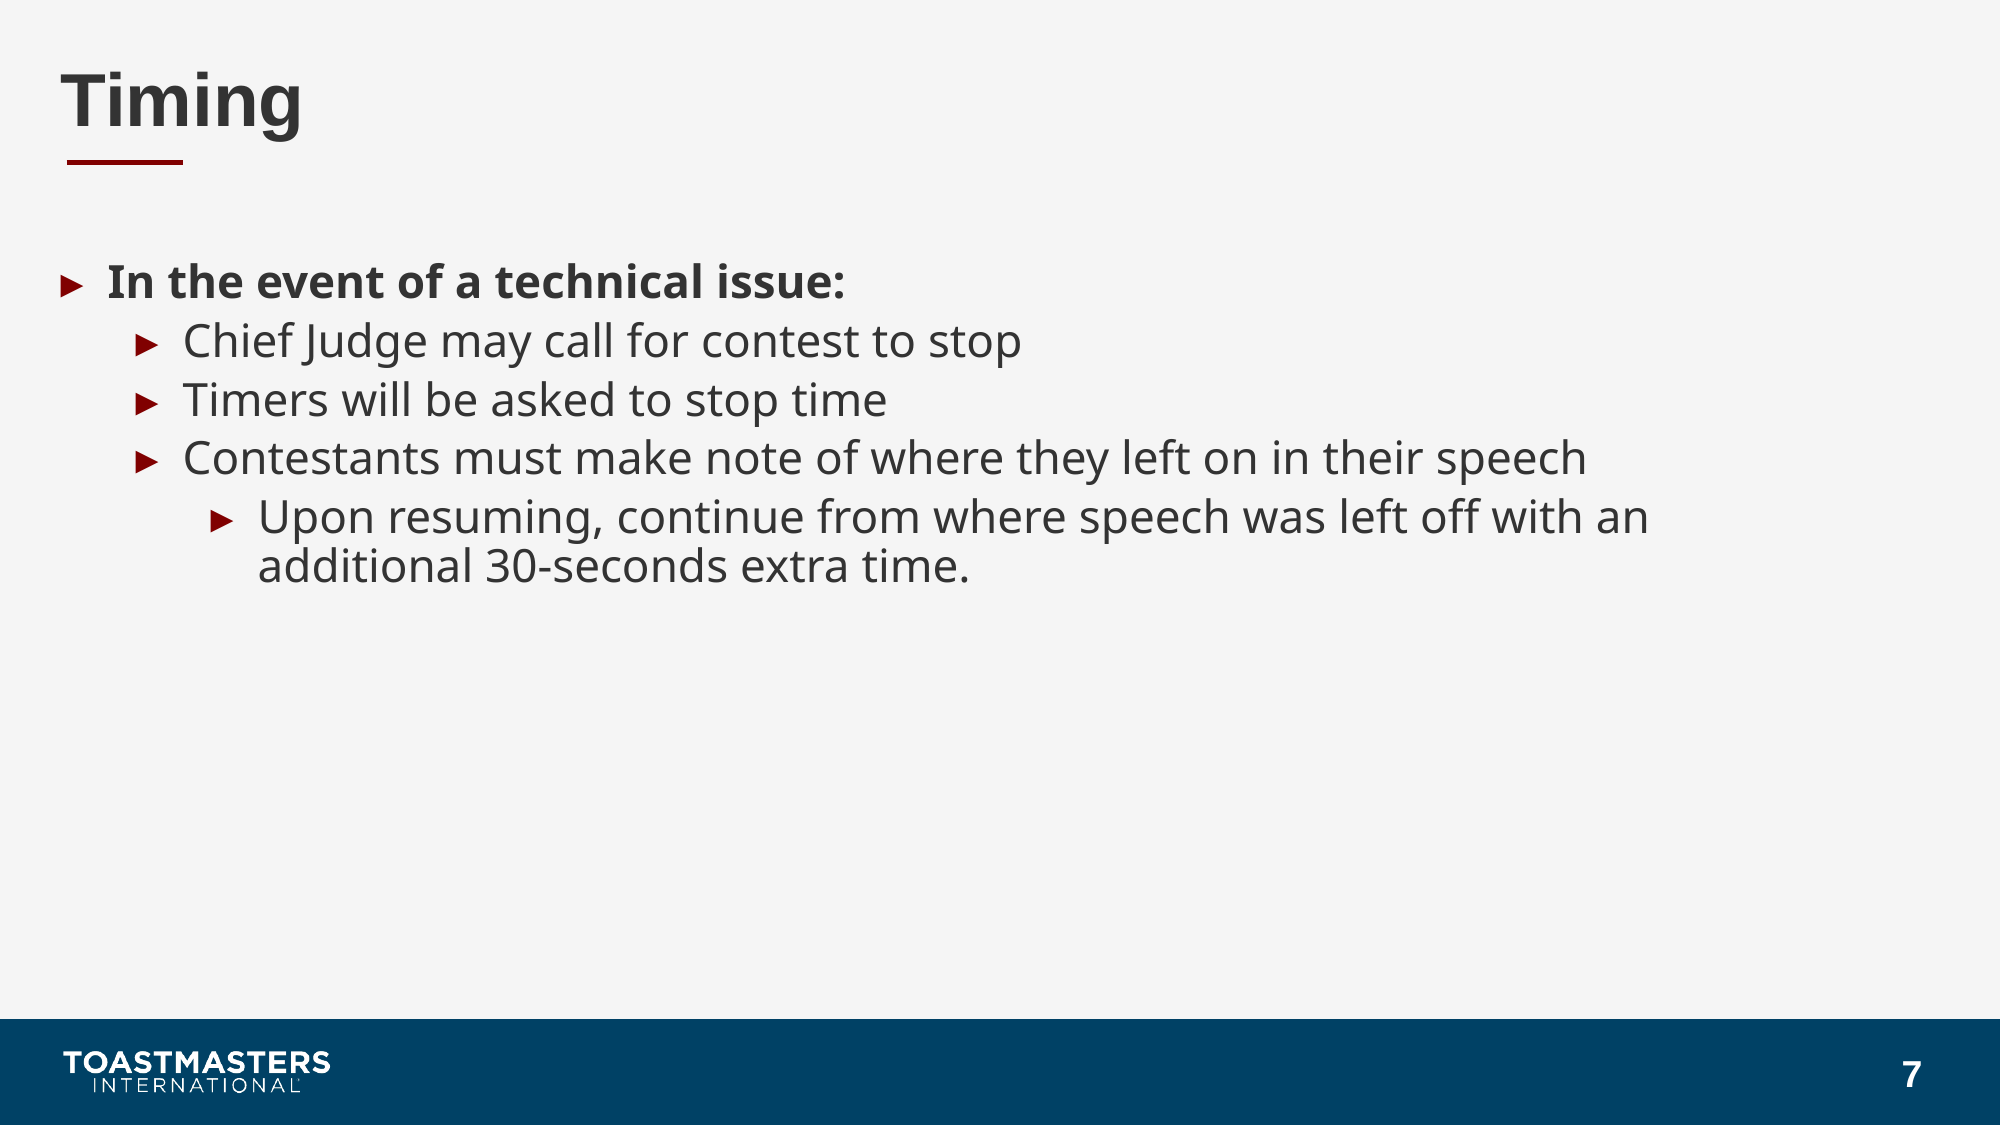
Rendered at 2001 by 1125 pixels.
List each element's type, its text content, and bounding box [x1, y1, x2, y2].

list In the event of a technical issue: Chief Judge may call for contest to stop Timers will be asked to stop time Contestants must make note of where they left on in their speech Upon resuming, continue from where speech was left off with an additional 30-seconds extra time. [45, 251, 1703, 963]
title Timing [45, 48, 1957, 155]
slide_number 8 [1487, 1042, 1938, 1103]
picture [51, 1036, 343, 1103]
